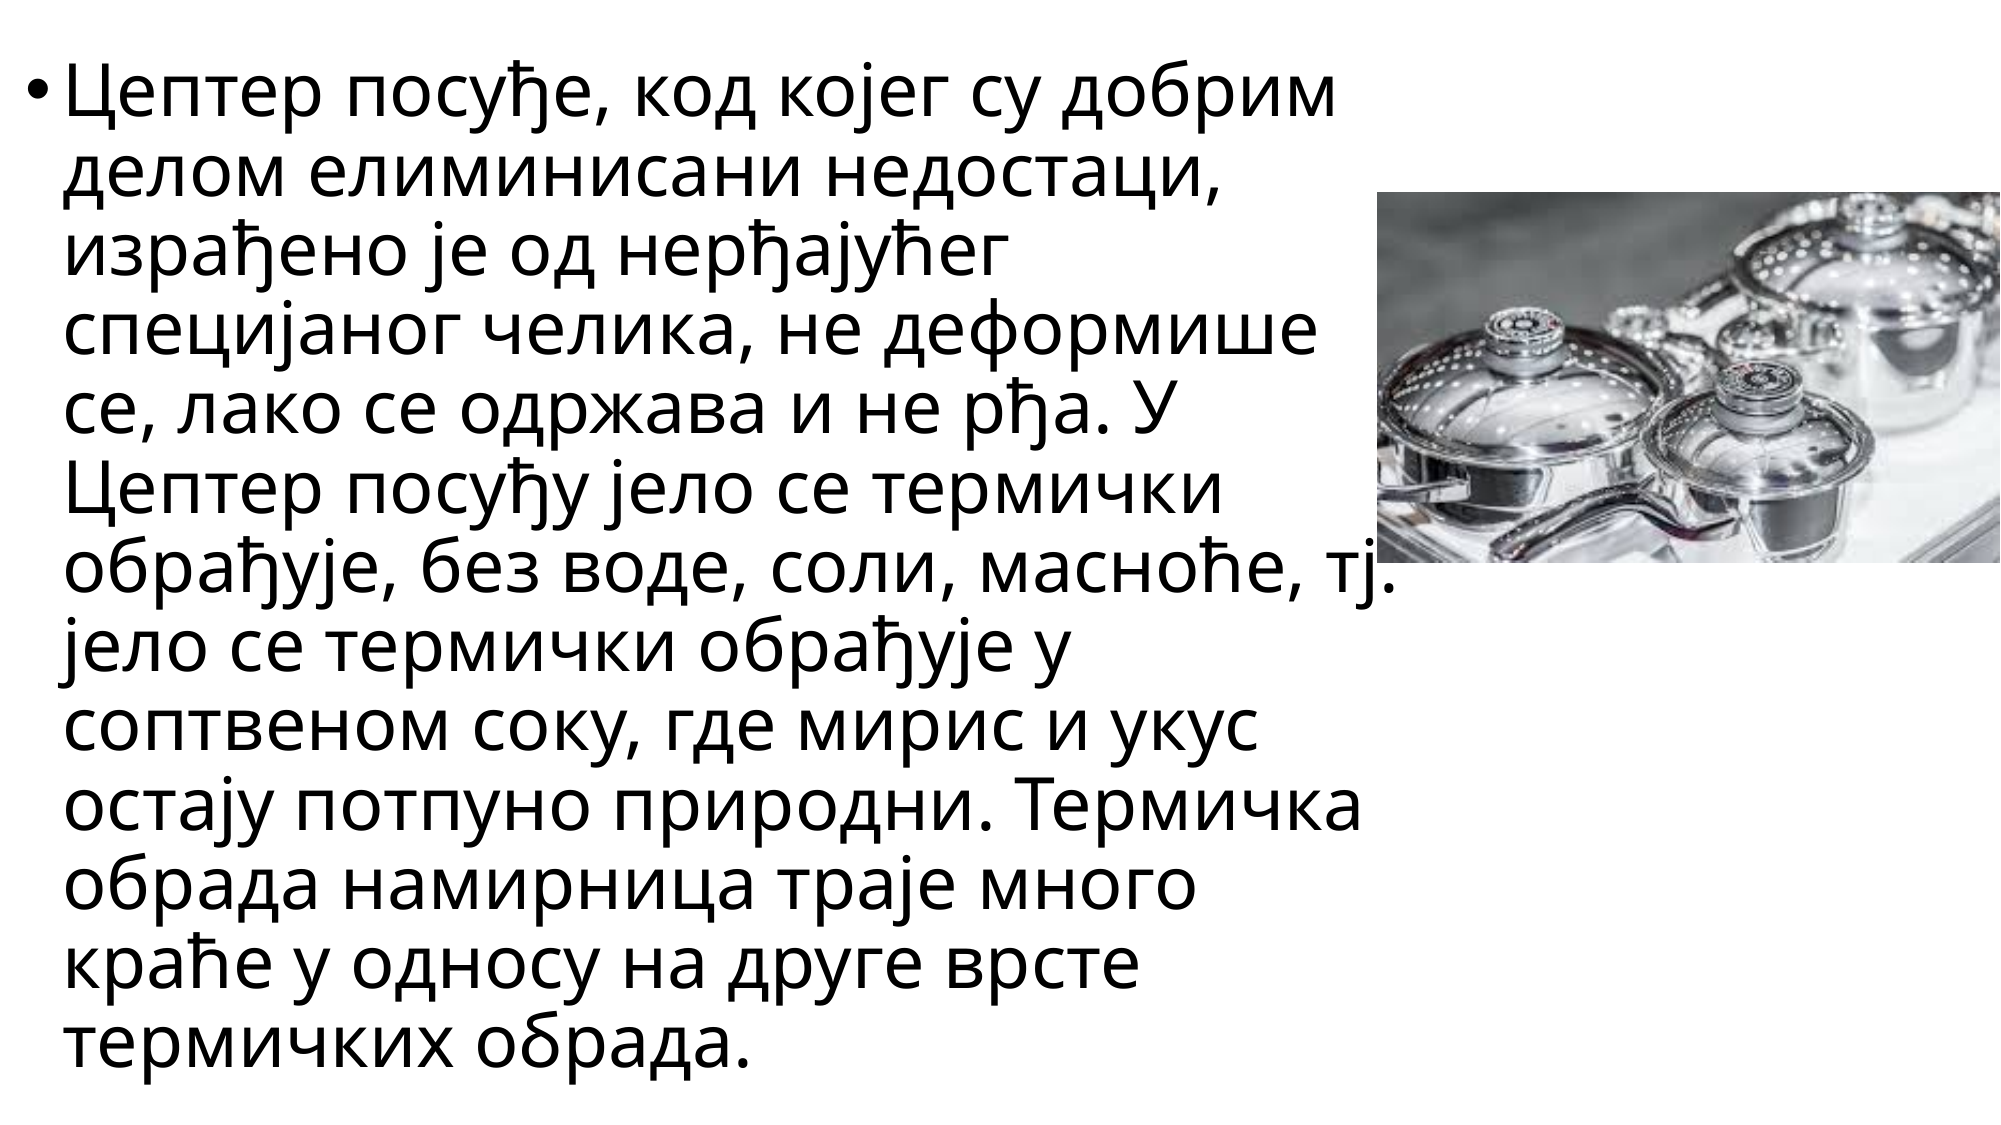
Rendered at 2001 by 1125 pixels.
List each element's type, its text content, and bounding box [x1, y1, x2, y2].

picture [1377, 192, 2000, 563]
list Цептер посуђе, код којег су добрим делом елиминисани недостаци, израђено је од нерђајућег специјаног челика, не деформише се, лако се одржава и не рђа. У Цептер посуђу јело се термички обрађује, без воде, соли, масноће, тј. јело се термички обрађује у соптвеном соку, где мирис и укус остају потпуно природни. Термичка обрада намирница траје много краће у односу на друге врсте термичких обрада. [10, 45, 1425, 1101]
